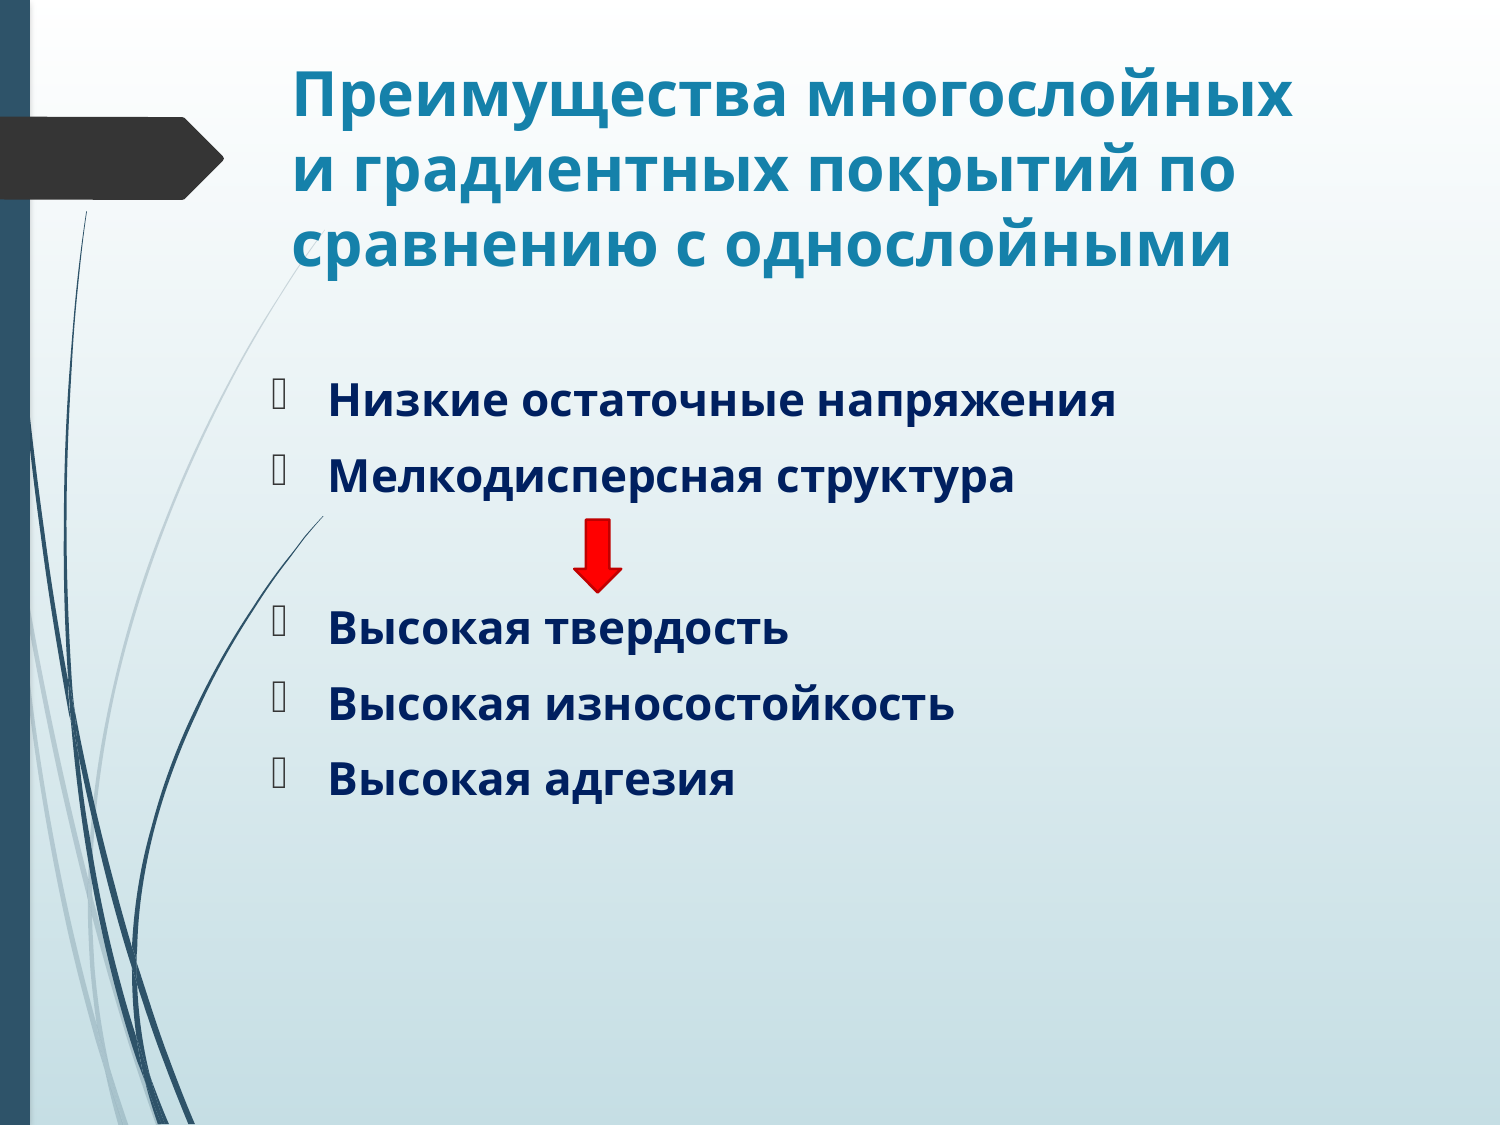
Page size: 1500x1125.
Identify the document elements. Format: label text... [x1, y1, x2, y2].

list Низкие остаточные напряжения Мелкодисперсная структура Высокая твердость Высокая износостойкость Высокая адгезия [256, 363, 1338, 984]
title Преимущества многослойных и градиентных покрытий по сравнению с однослойными [276, 46, 1358, 257]
text_box [573, 518, 623, 594]
